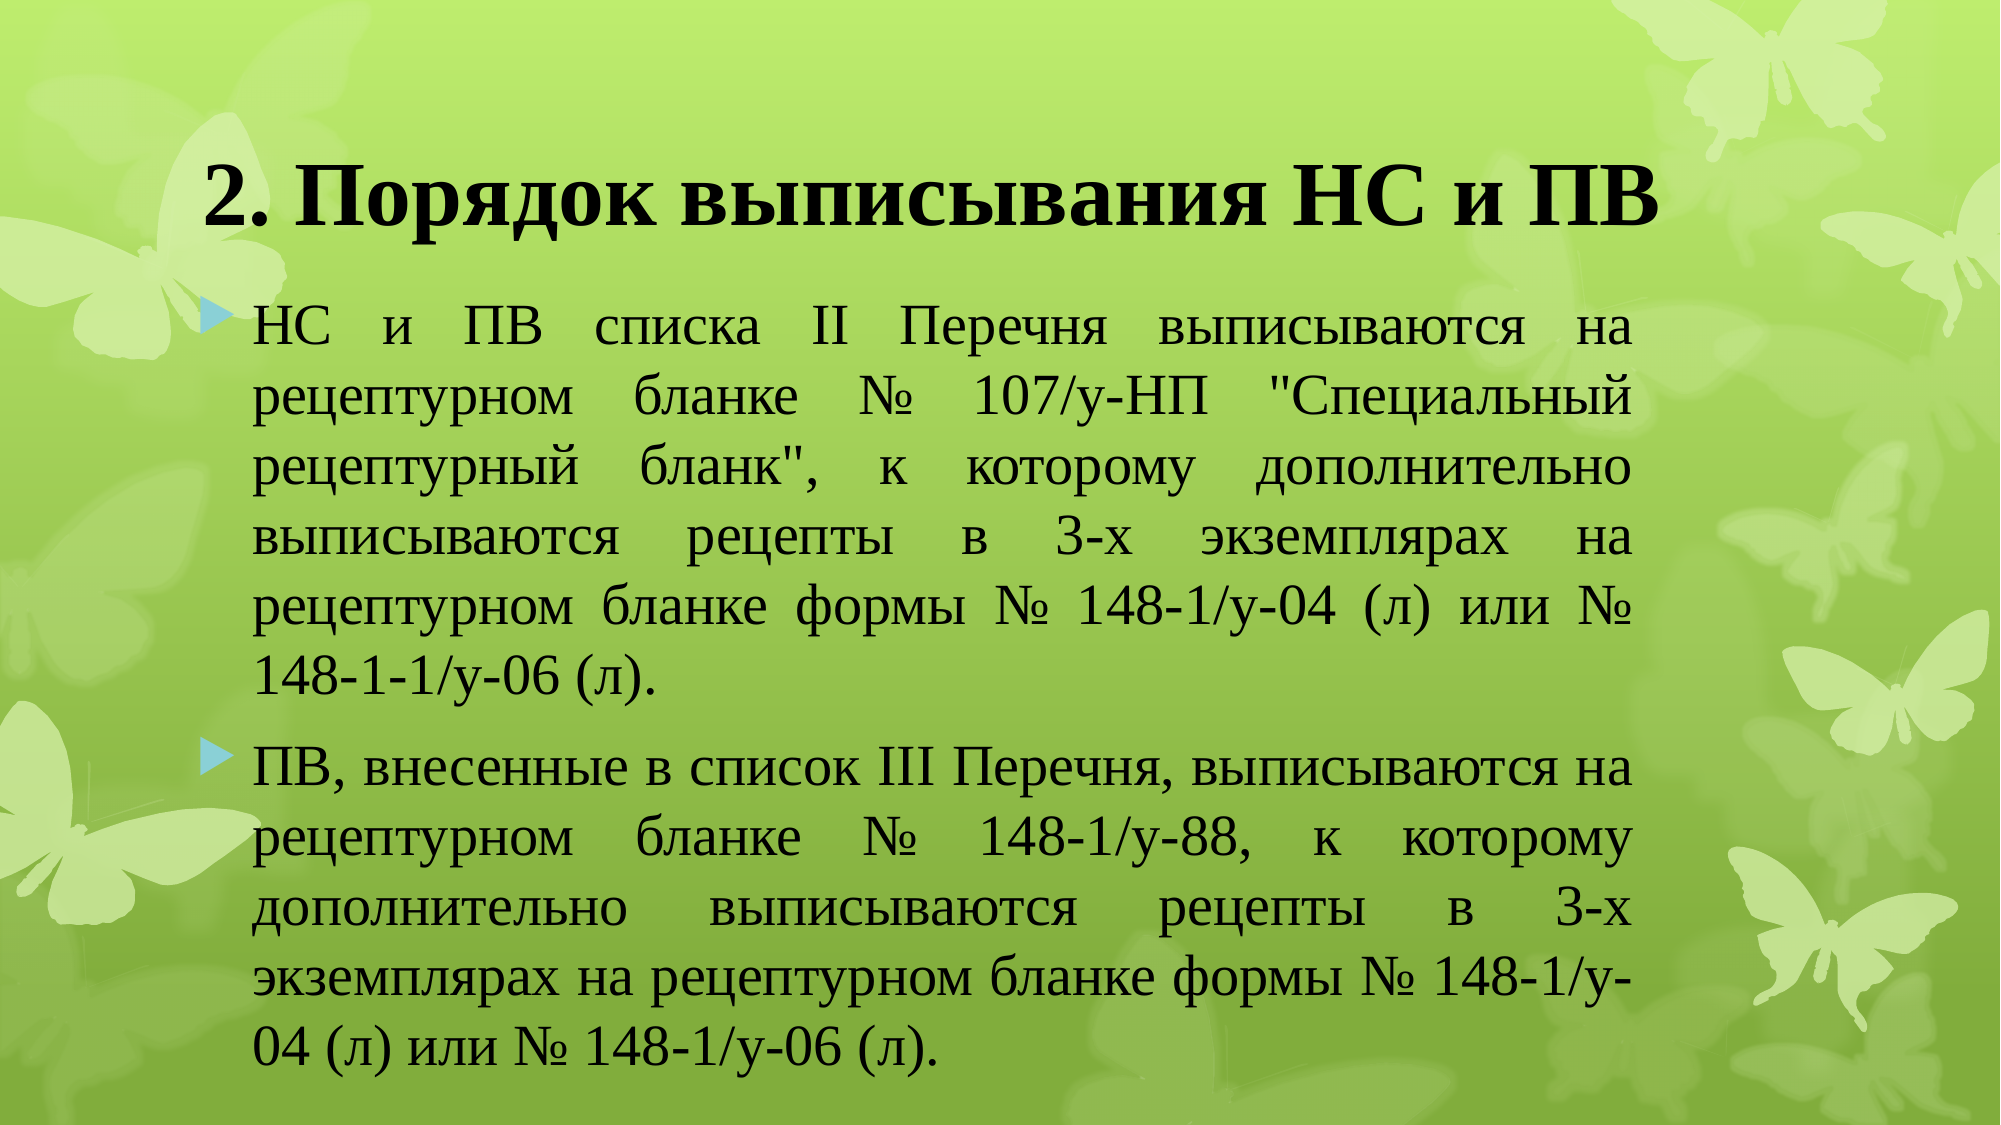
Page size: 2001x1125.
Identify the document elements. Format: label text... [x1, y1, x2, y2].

text_box НС и ПВ списка II Перечня выписываются на рецептурном бланке № 107/у-НП "Специальный рецептурный бланк", к которому дополнительно выписываются рецепты в 3-х экземплярах на рецептурном бланке формы № 148-1/у-04 (л) или № 148-1-1/у-06 (л). ПВ, внесенные в список III Перечня, выписываются на рецептурном бланке № 148-1/у-88, к которому дополнительно выписываются рецепты в 3-х экземплярах на рецептурном бланке формы № 148-1/у-04 (л) или № 148-1/у-06 (л). [181, 278, 1649, 1008]
title 2. Порядок выписывания НС и ПВ [179, 74, 1686, 304]
